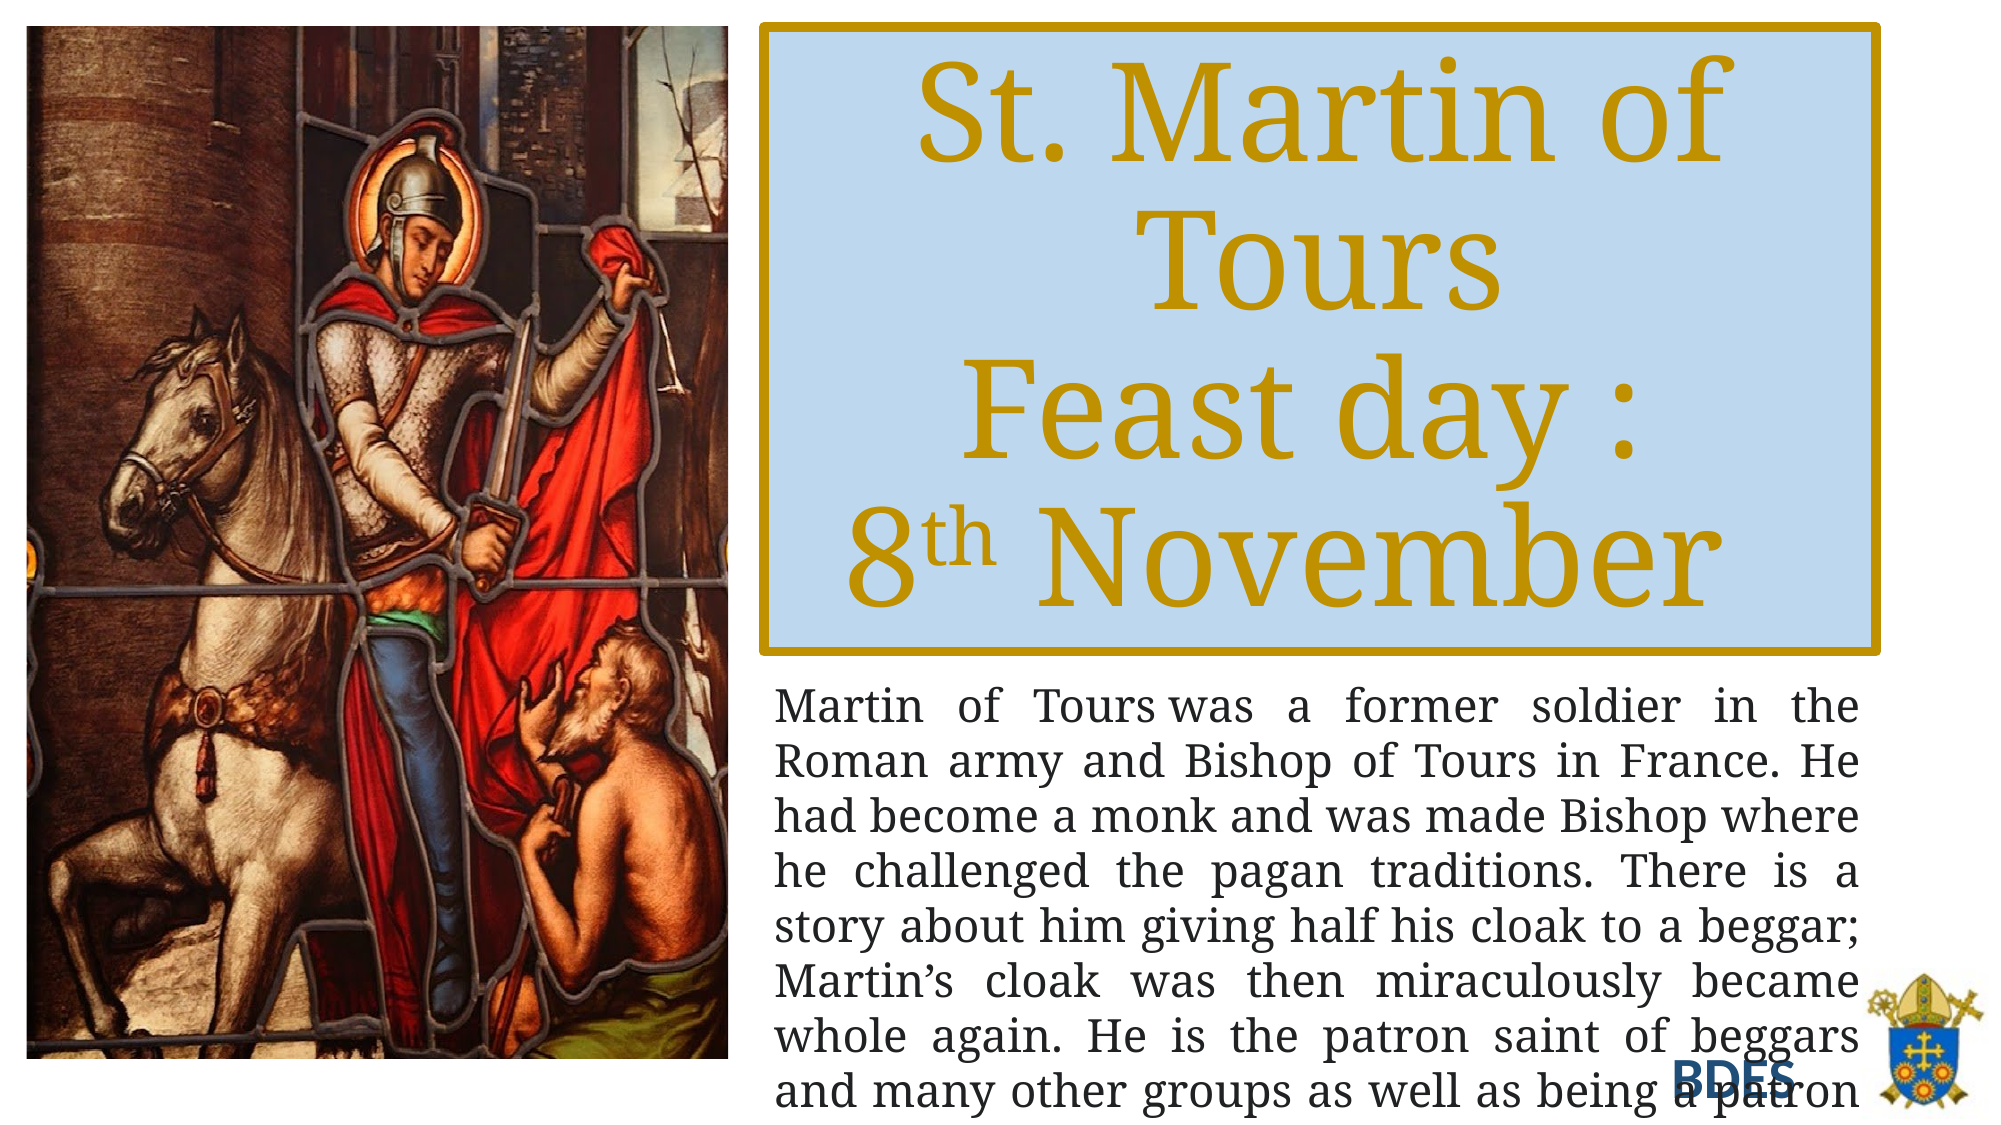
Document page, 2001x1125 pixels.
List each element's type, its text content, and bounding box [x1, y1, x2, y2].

text_box Martin of Tours was a former soldier in the Roman army and Bishop of Tours in France. He had become a monk and was made Bishop where he challenged the pagan traditions. There is a story about him giving half his cloak to a beggar; Martin’s cloak was then miraculously became whole again. He is the patron saint of beggars and many other groups as well as being a patron saint of France. [759, 669, 1876, 1125]
text_box St. Martin of Tours Feast day : 8th November [764, 26, 1876, 652]
picture [1862, 968, 1990, 1119]
picture [26, 26, 729, 1059]
